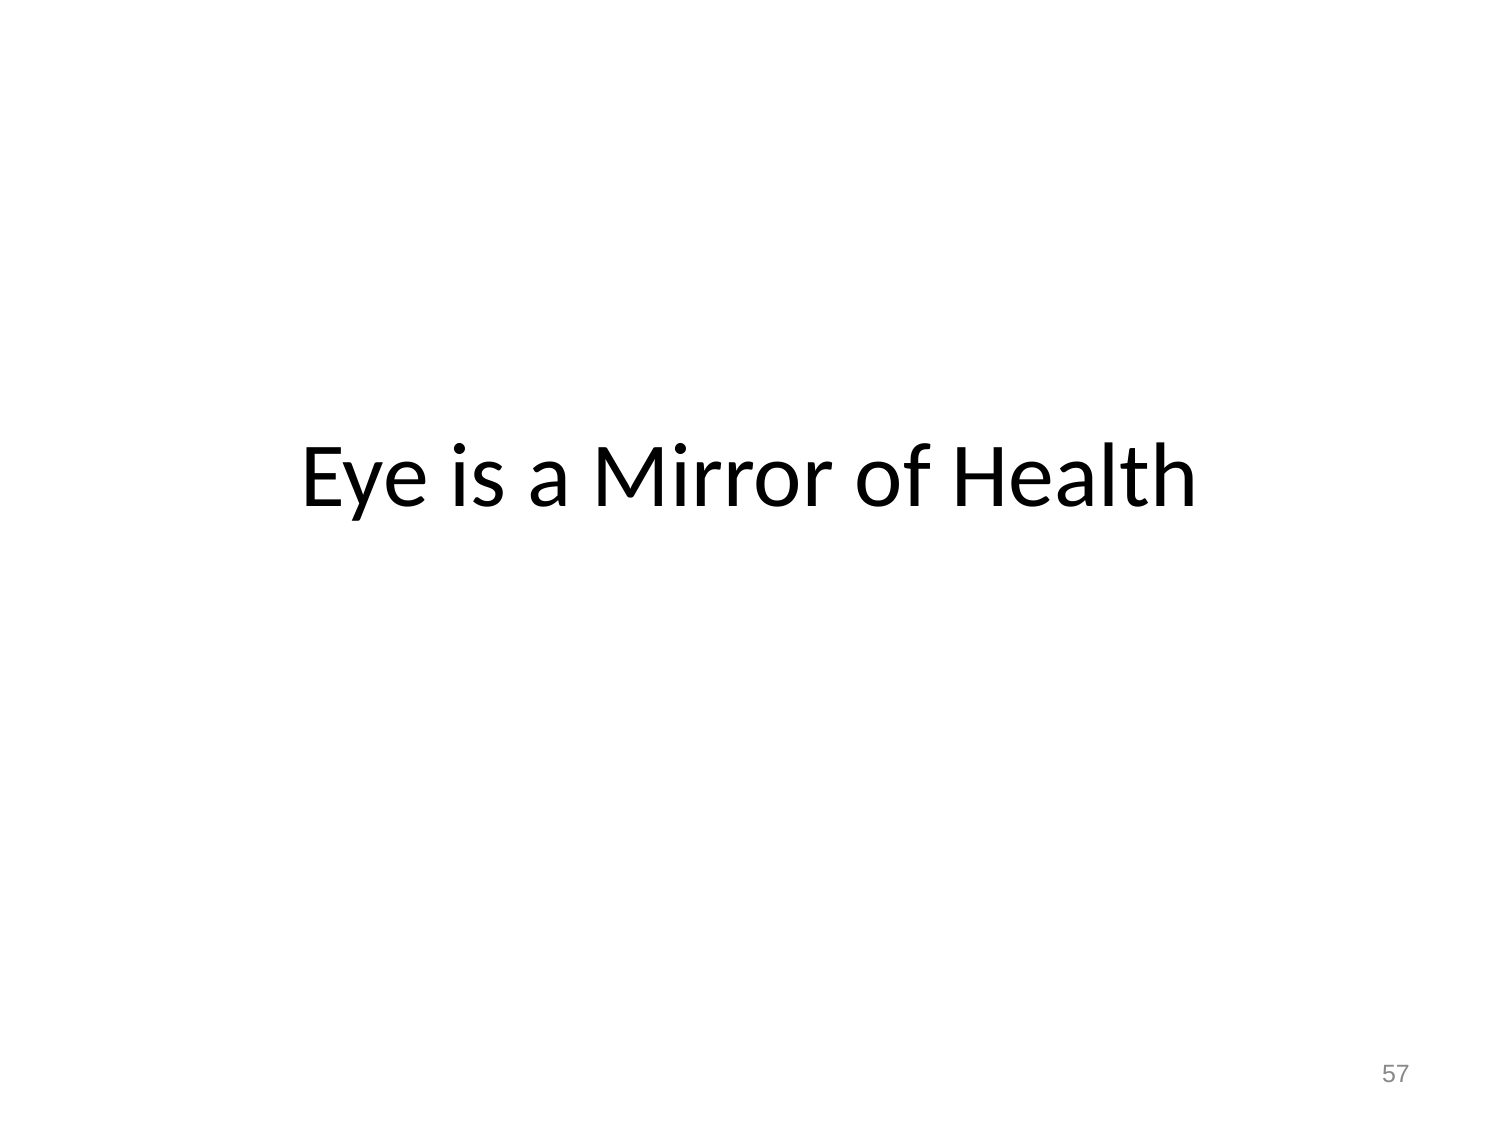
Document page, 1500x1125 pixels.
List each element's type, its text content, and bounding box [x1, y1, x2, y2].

title Eye is a Mirror of Health [112, 349, 1388, 591]
slide_number 57 [1074, 1042, 1425, 1103]
